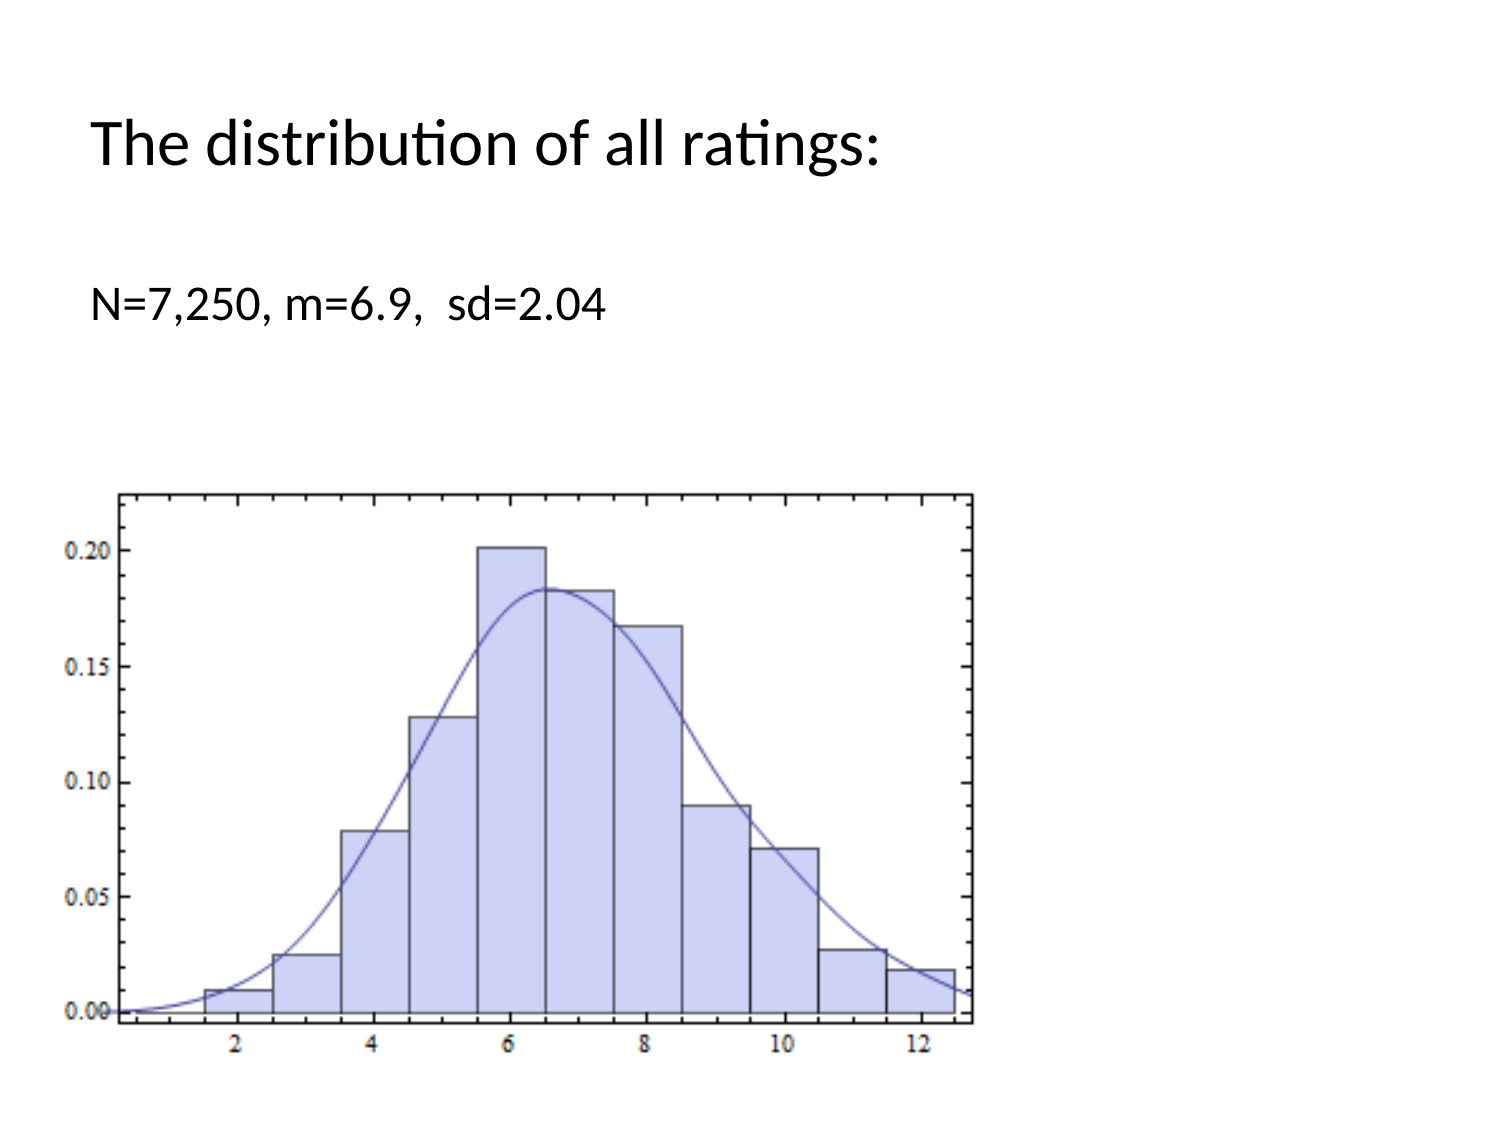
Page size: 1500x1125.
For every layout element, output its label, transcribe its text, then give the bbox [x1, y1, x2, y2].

list N=7,250, m=6.9, sd=2.04 [75, 262, 1425, 1005]
picture [52, 479, 1089, 1096]
title The distribution of all ratings: [75, 45, 1425, 233]
